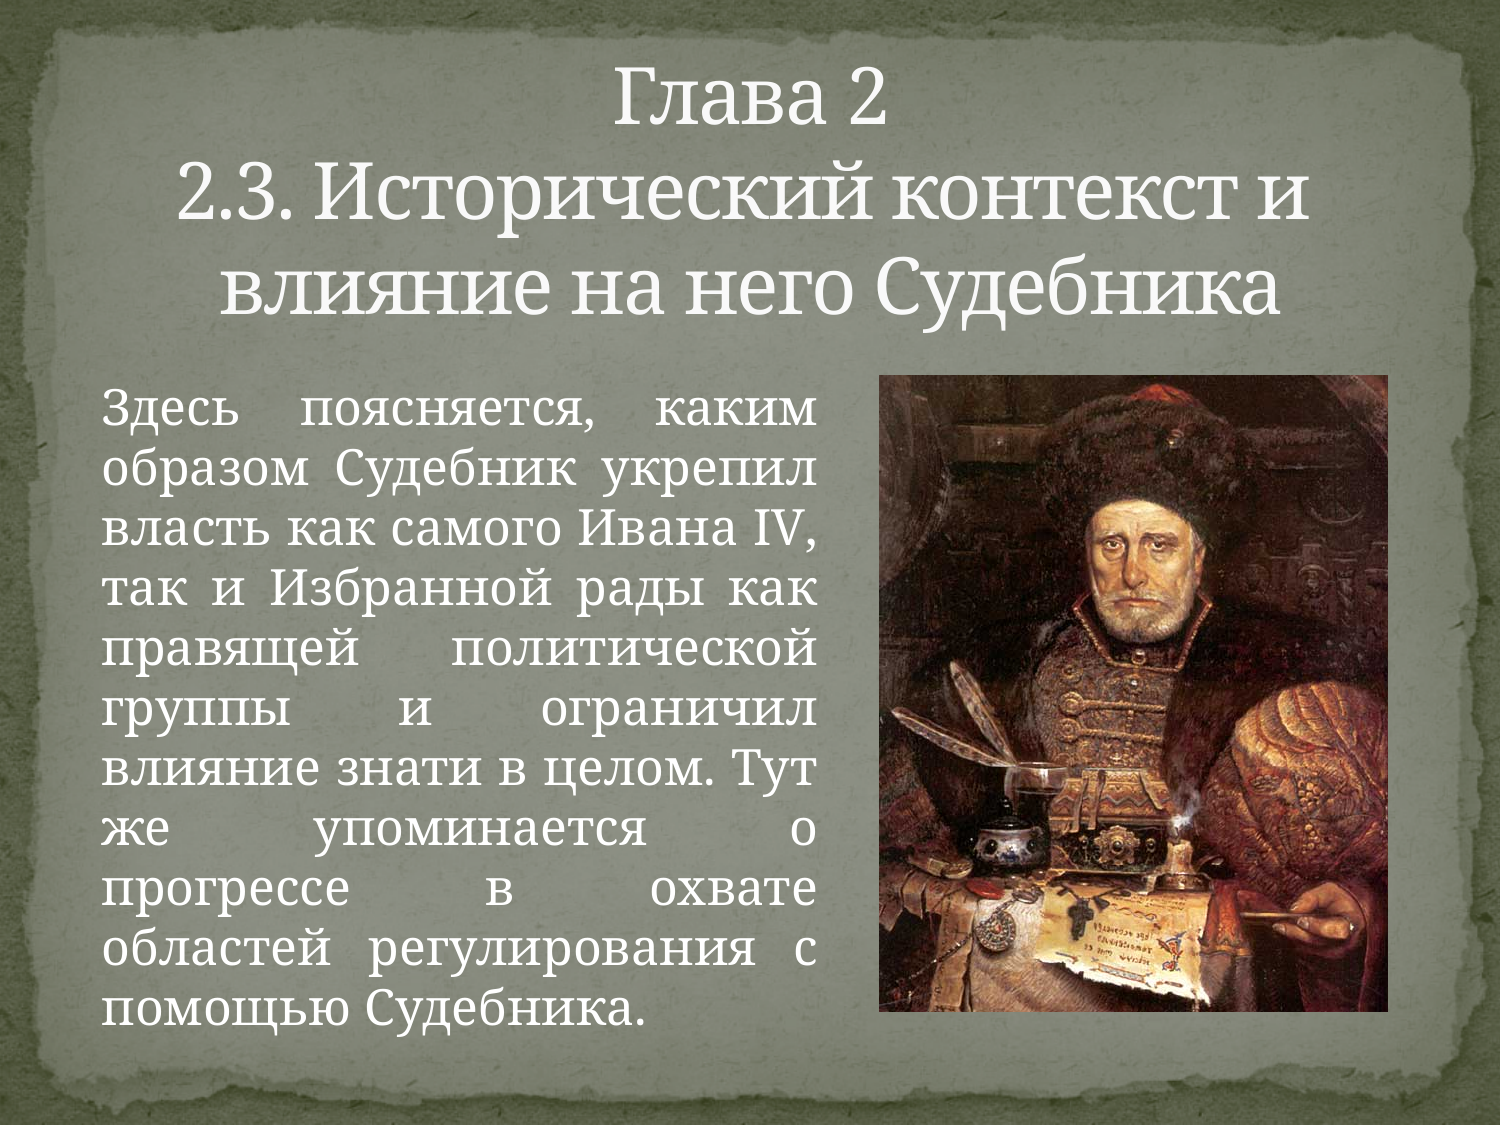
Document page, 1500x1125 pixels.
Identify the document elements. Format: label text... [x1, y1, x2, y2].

title Глава 2 2.3. Исторический контекст и влияние на него Судебника [76, 138, 1427, 339]
picture [879, 375, 1388, 1012]
list Здесь поясняется, каким образом Судебник укрепил власть как самого Ивана IV, так и Избранной рады как правящей политической группы и ограничил влияние знати в целом. Тут же упоминается о прогрессе в охвате областей регулирования с помощью Судебника. [86, 367, 833, 1118]
